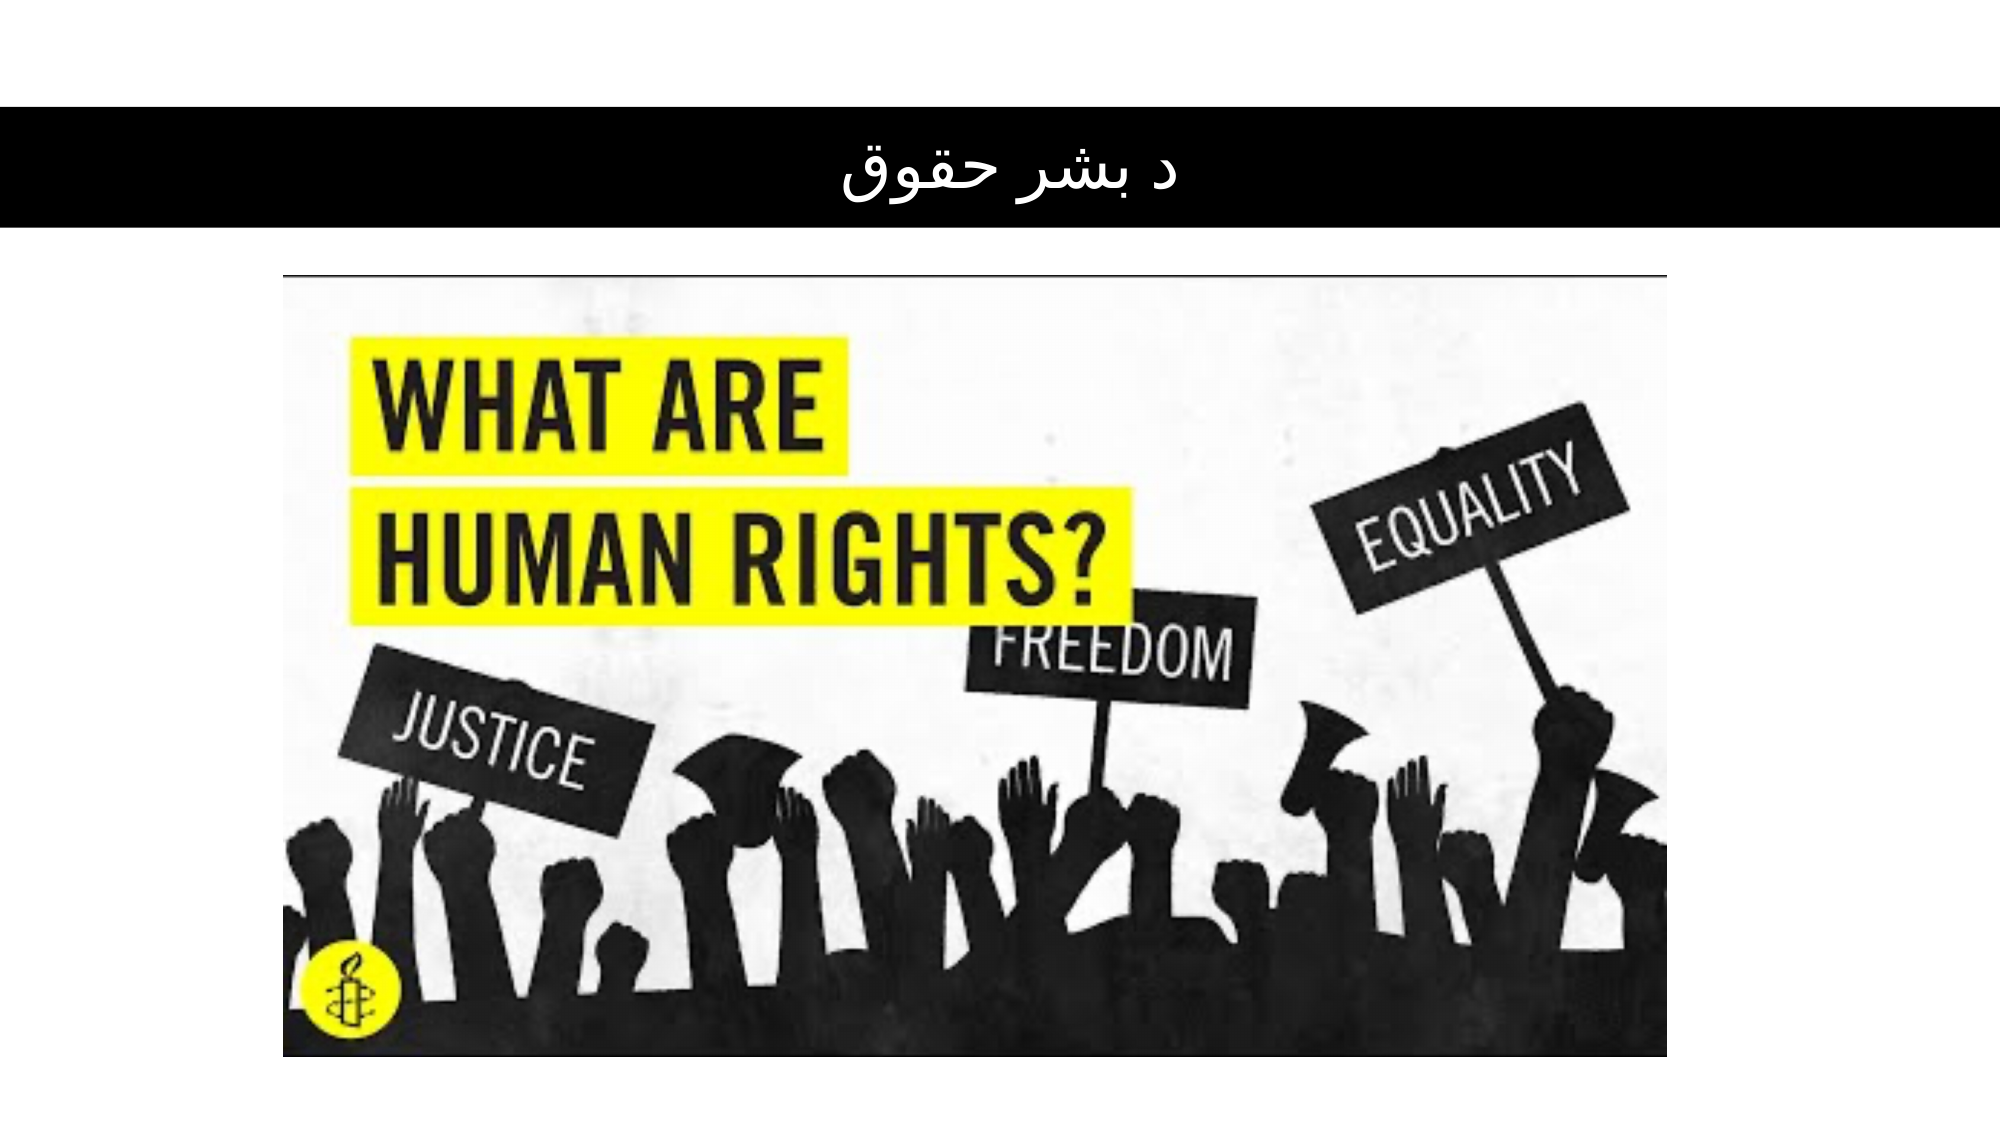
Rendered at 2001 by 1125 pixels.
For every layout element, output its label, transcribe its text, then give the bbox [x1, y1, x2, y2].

text_box [0, 105, 2000, 229]
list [281, 274, 1669, 1059]
title د بشر حقوق [91, 105, 1931, 228]
